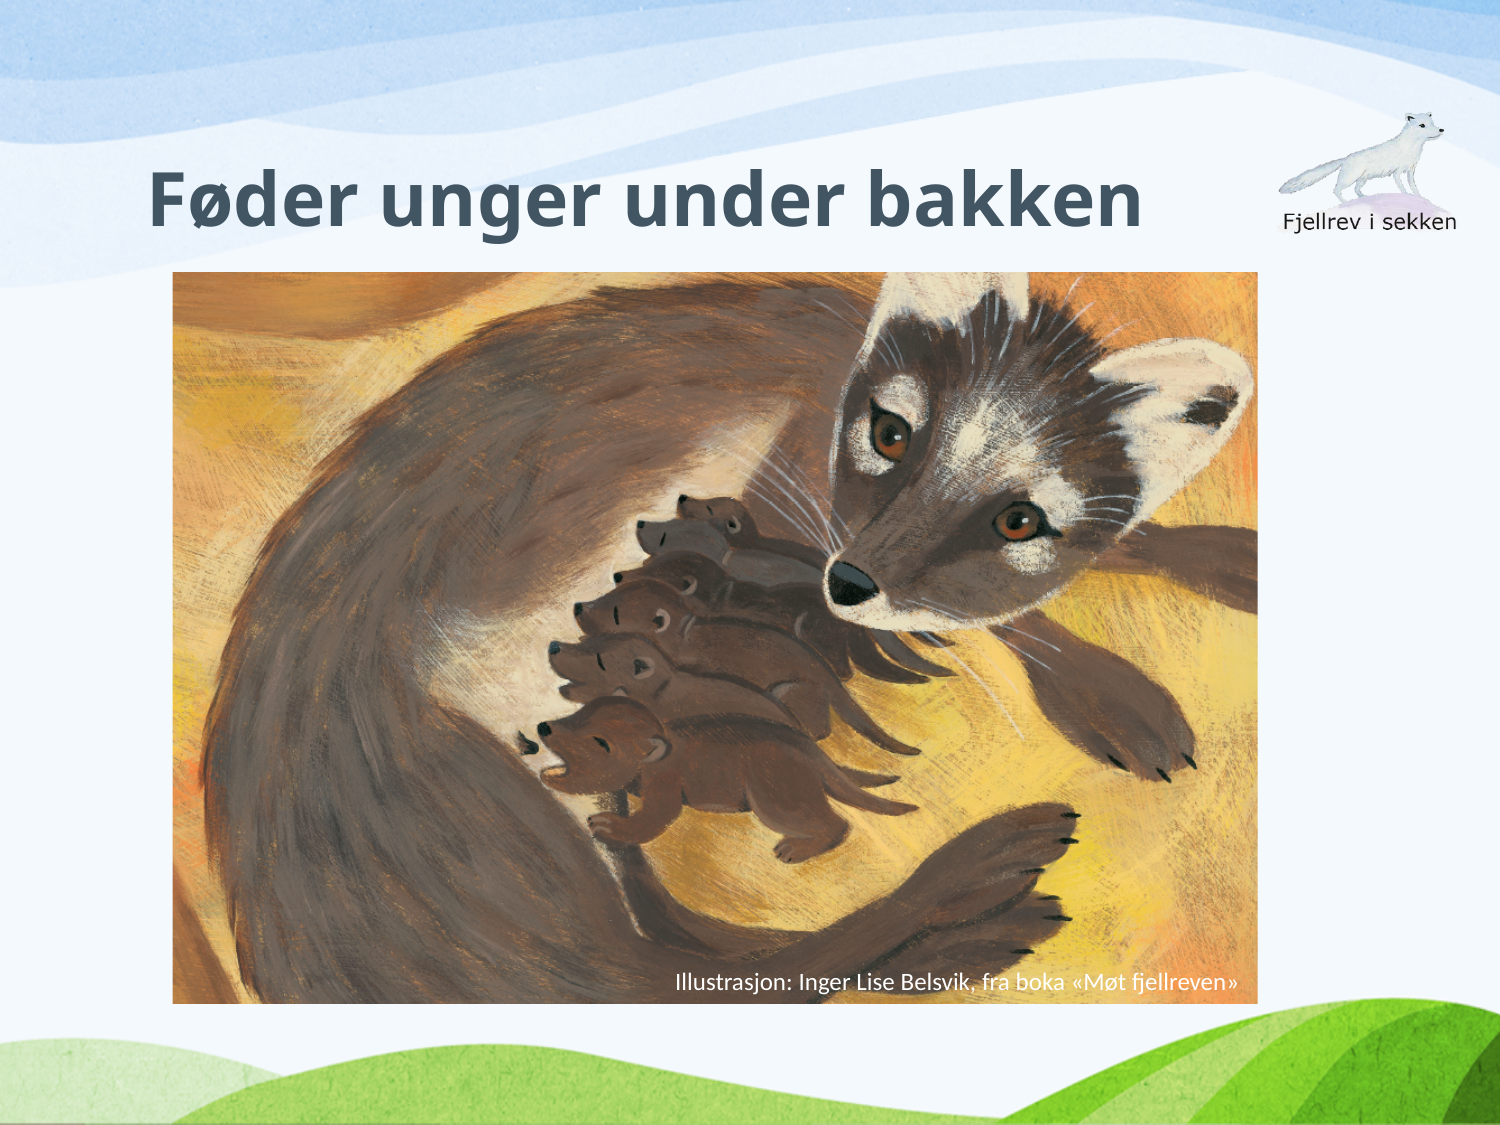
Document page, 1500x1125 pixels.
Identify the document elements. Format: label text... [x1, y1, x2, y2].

picture [0, 0, 1500, 1125]
title Føder unger under bakken [131, 50, 1369, 250]
